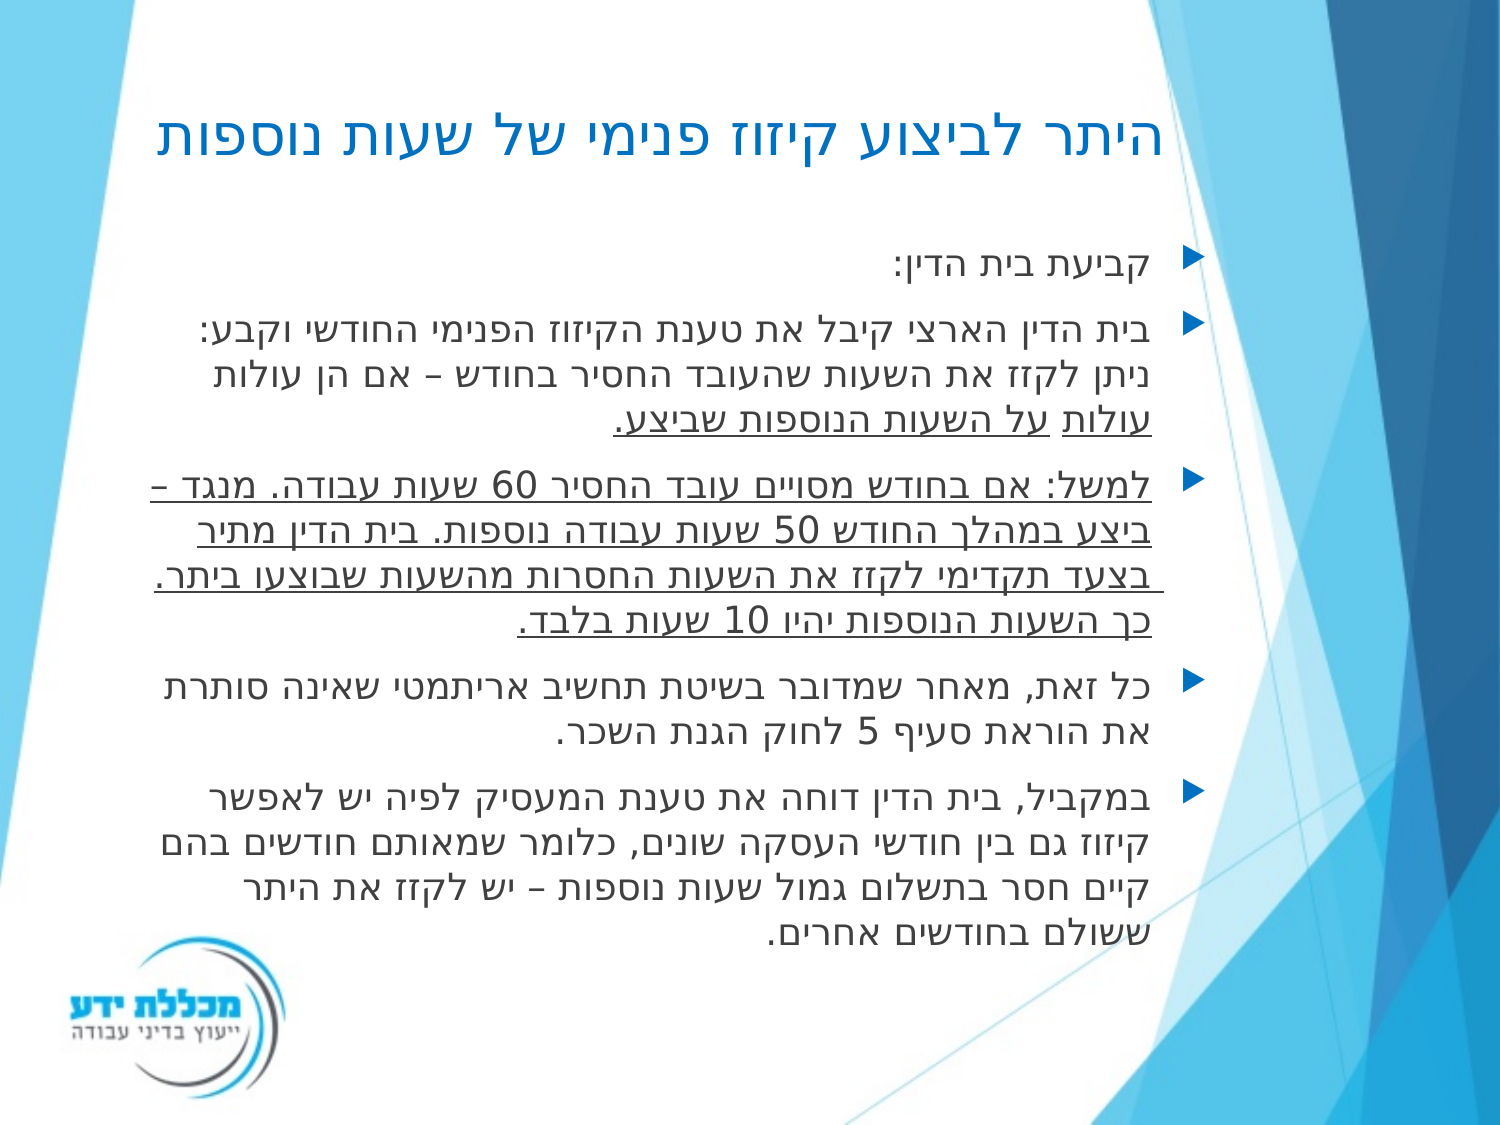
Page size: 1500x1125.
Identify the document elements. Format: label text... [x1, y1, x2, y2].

title היתר לביצוע קיזוז פנימי של שעות נוספות [123, 90, 1182, 231]
picture [0, 0, 1500, 1125]
list קביעת בית הדין: בית הדין הארצי קיבל את טענת הקיזוז הפנימי החודשי וקבע: ניתן לקזז את השעות שהעובד החסיר בחודש – אם הן עולות עולות על השעות הנוספות שביצע. למשל: אם בחודש מסויים עובד החסיר 60 שעות עבודה. מנגד – ביצע במהלך החודש 50 שעות עבודה נוספות. בית הדין מתיר בצעד תקדימי לקזז את השעות החסרות מהשעות שבוצעו ביתר. כך השעות הנוספות יהיו 10 שעות בלבד. כל זאת, מאחר שמדובר בשיטת תחשיב אריתמטי שאינה סותרת את הוראת סעיף 5 לחוק הגנת השכר. במקביל, בית הדין דוחה את טענת המעסיק לפיה יש לאפשר קיזוז גם בין חודשי העסקה שונים, כלומר שמאותם חודשים בהם קיים חסר בתשלום גמול שעות נוספות – יש לקזז את היתר ששולם בחודשים אחרים. [123, 231, 1224, 736]
